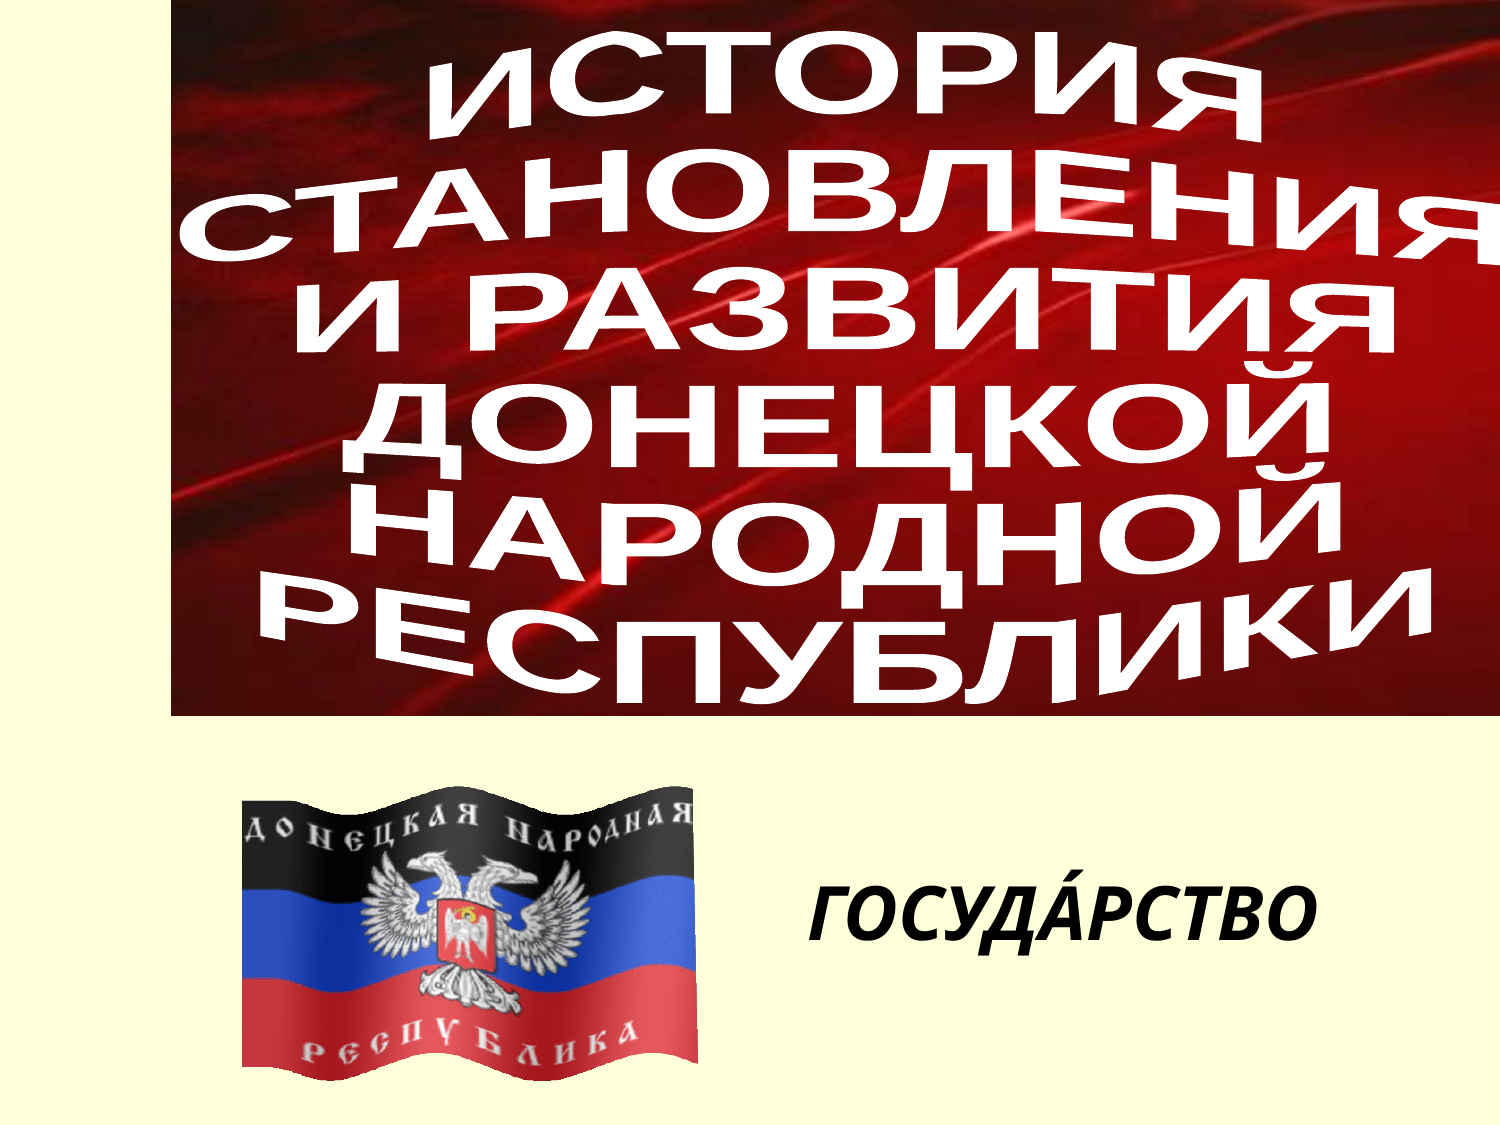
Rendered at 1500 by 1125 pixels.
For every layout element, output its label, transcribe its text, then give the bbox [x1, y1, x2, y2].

picture [241, 786, 715, 1081]
text_box ГОСУДА́РСТВО [792, 857, 1335, 963]
picture [170, 0, 1500, 717]
